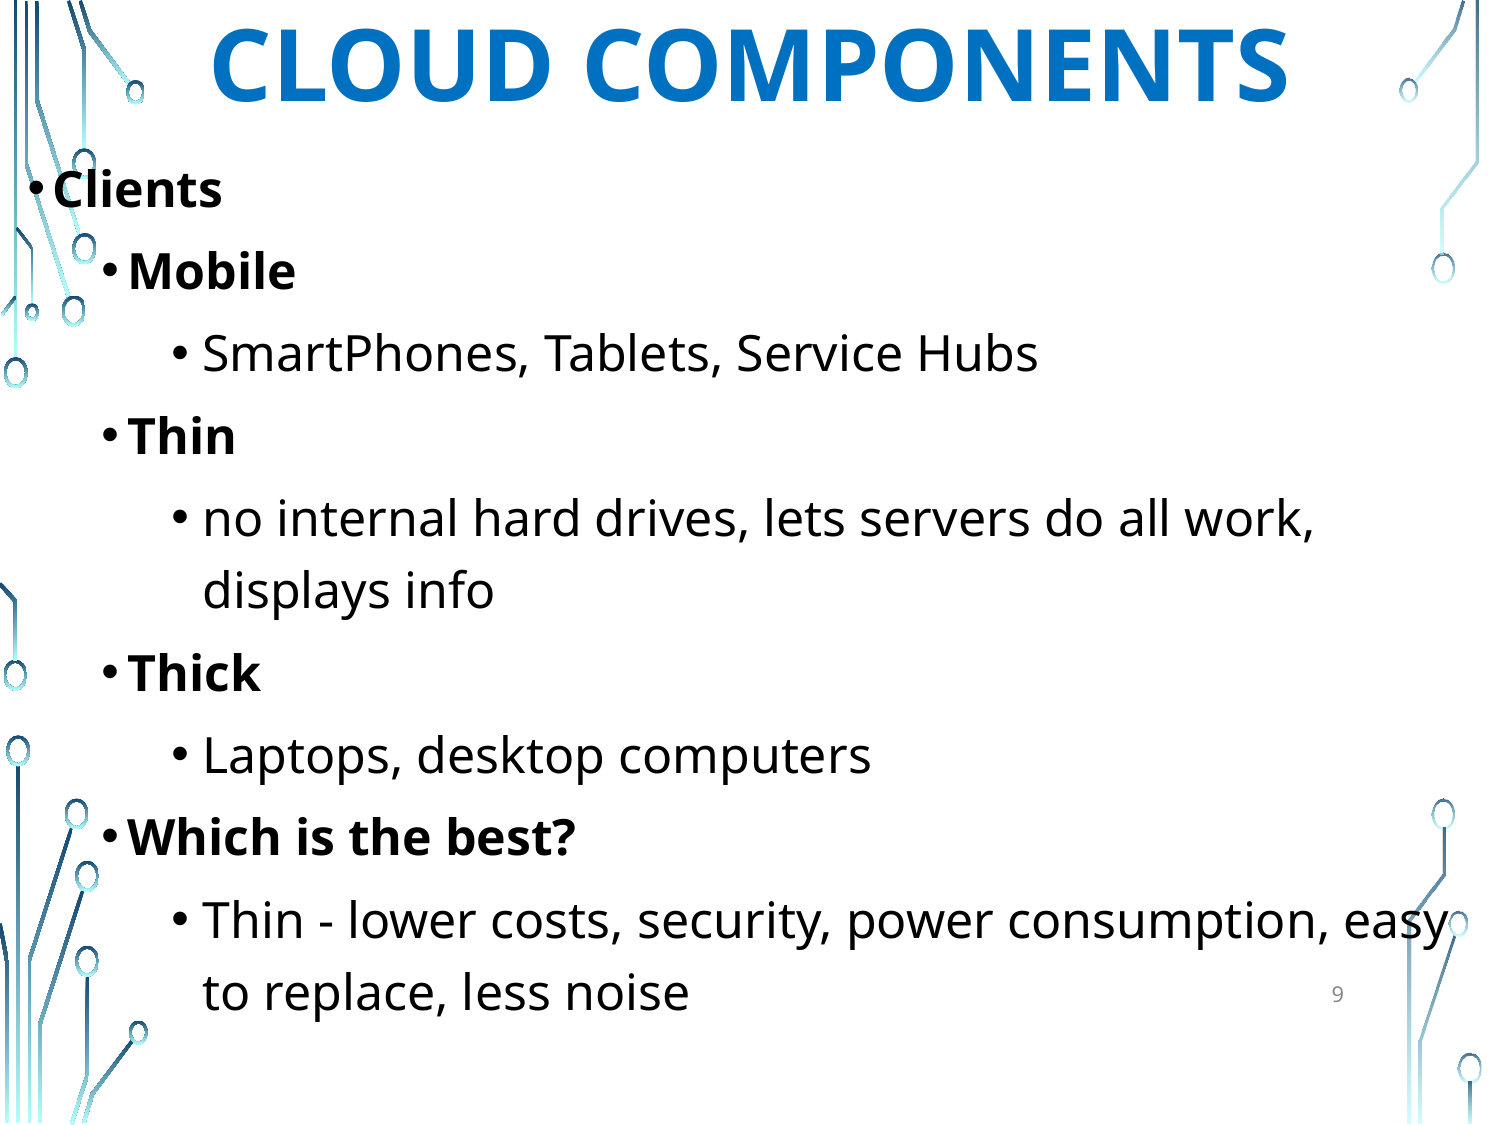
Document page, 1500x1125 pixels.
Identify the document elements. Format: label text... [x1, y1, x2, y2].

title CLOUD COMPONENTS [0, 0, 1500, 137]
list Clients Mobile SmartPhones, Tablets, Service Hubs Thin no internal hard drives, lets servers do all work, displays info Thick Laptops, desktop computers Which is the best? Thin - lower costs, security, power consumption, easy to replace, less noise [0, 137, 1500, 1125]
slide_number 9 [1264, 965, 1360, 1025]
